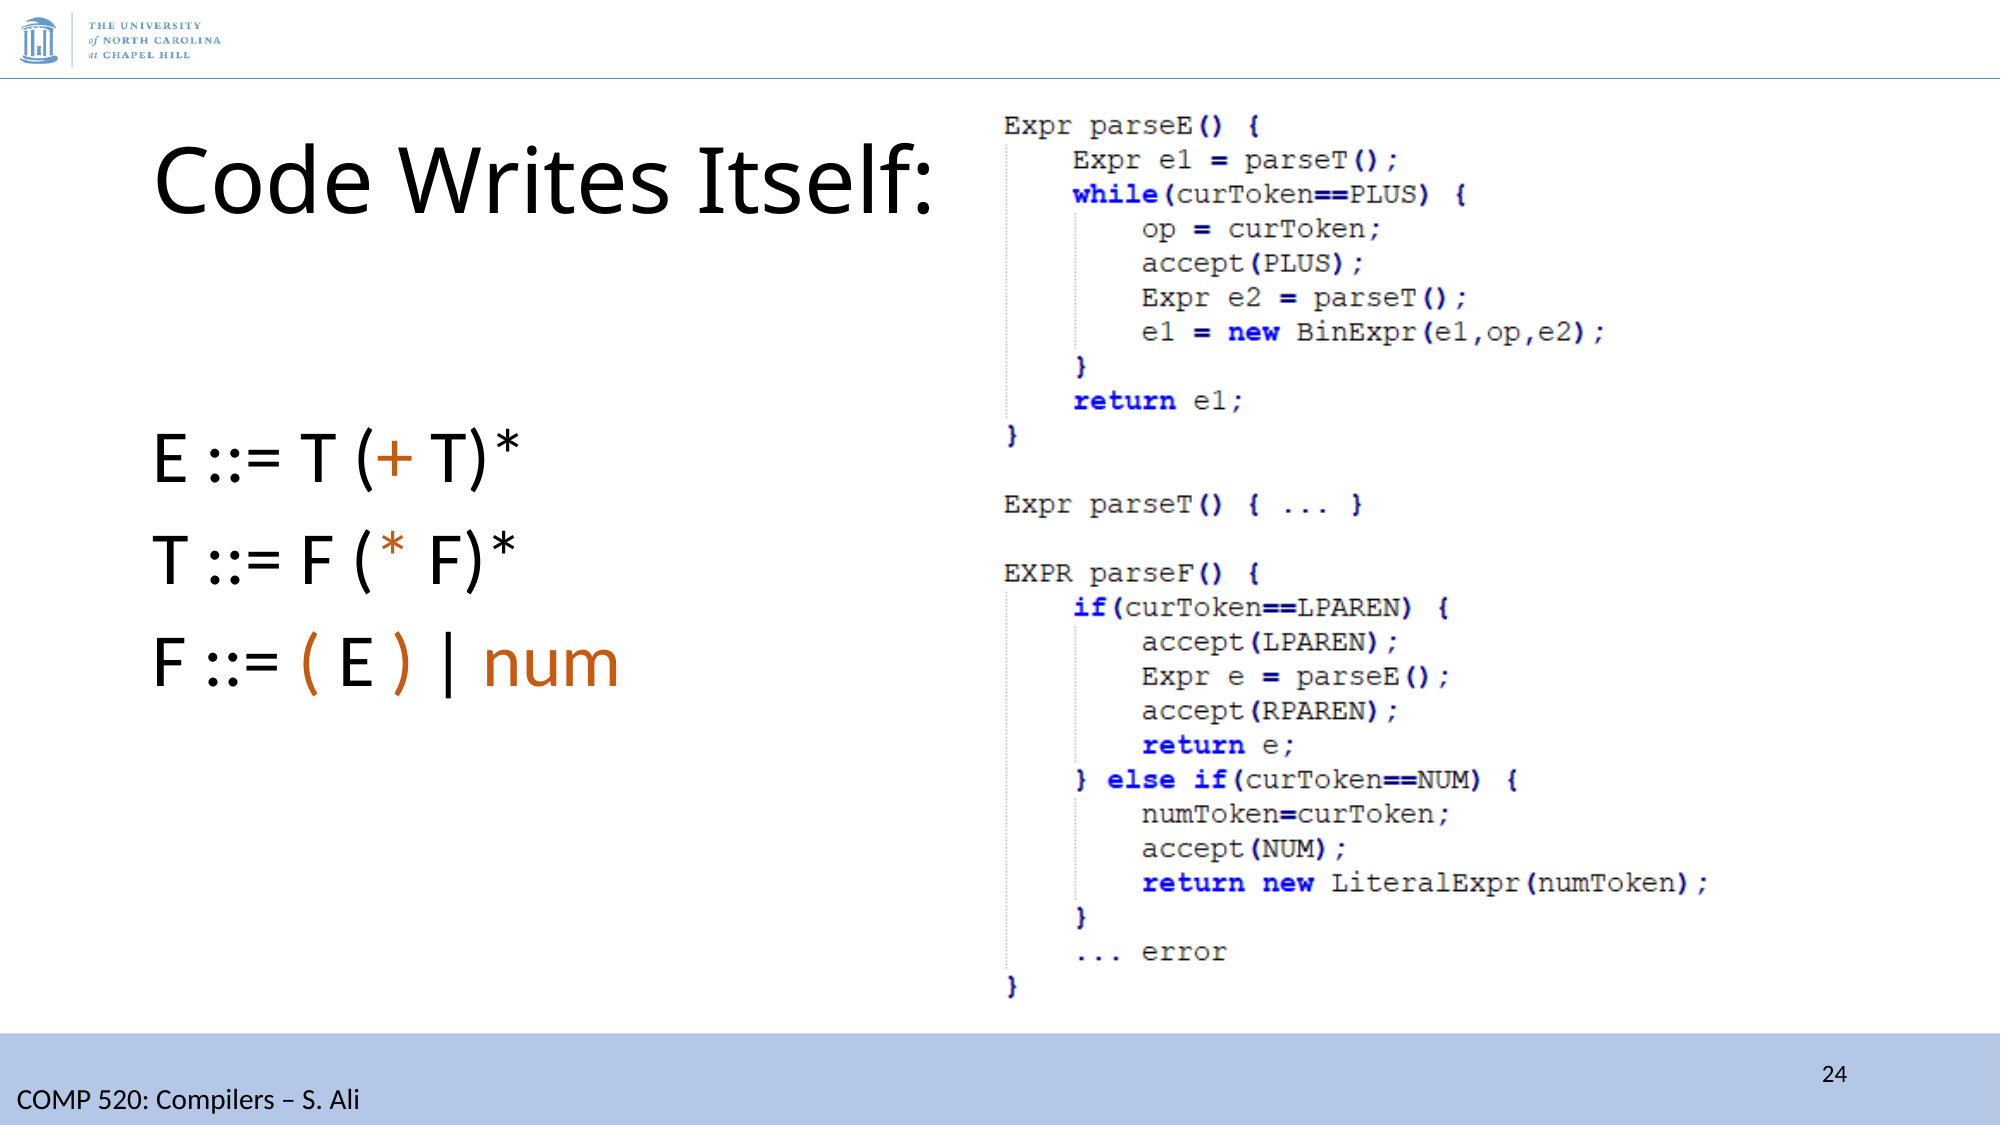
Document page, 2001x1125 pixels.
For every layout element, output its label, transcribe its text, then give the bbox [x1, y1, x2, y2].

title Code Writes Itself: [137, 89, 1863, 278]
text_box COMP 520: Compilers – S. Ali [2, 1072, 376, 1123]
slide_number 24 [1412, 1042, 1863, 1103]
text_box [0, 1032, 2000, 1125]
list E ::= T (+ T)* T ::= F (* F)* F ::= ( E ) | num [137, 299, 988, 1014]
picture [16, 12, 228, 67]
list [999, 105, 1721, 1014]
